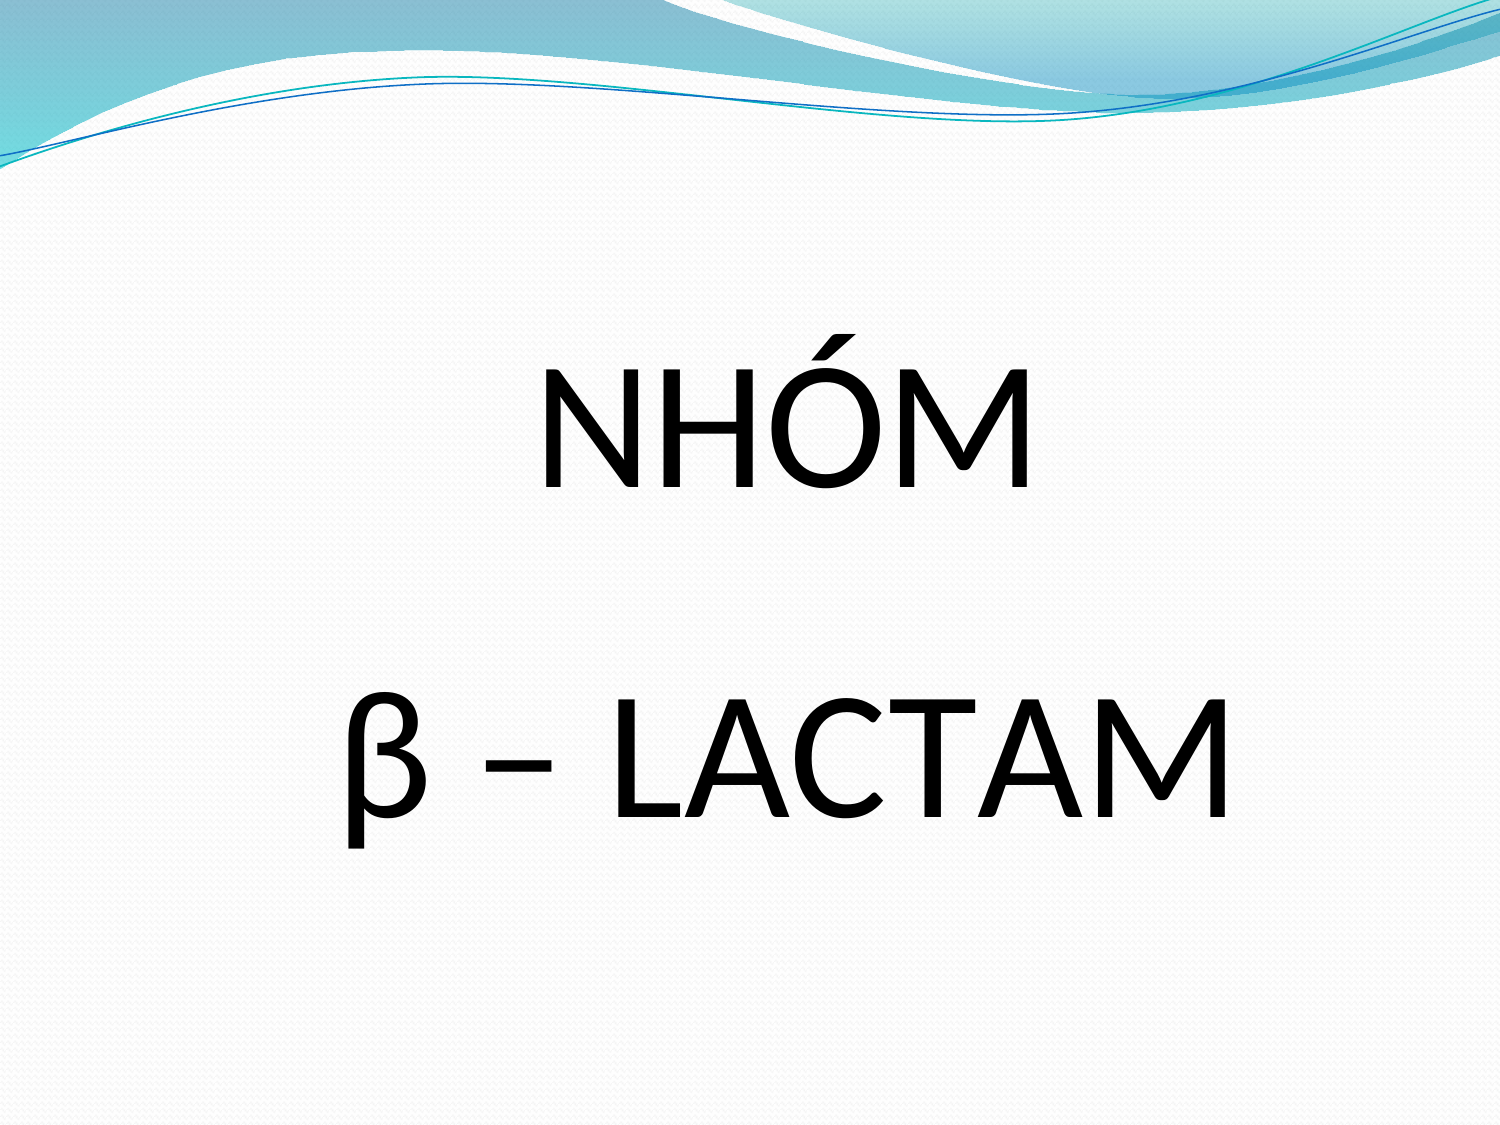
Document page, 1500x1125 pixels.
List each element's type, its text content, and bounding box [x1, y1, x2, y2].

title NHÓM β – LACTAM [247, 192, 1327, 855]
